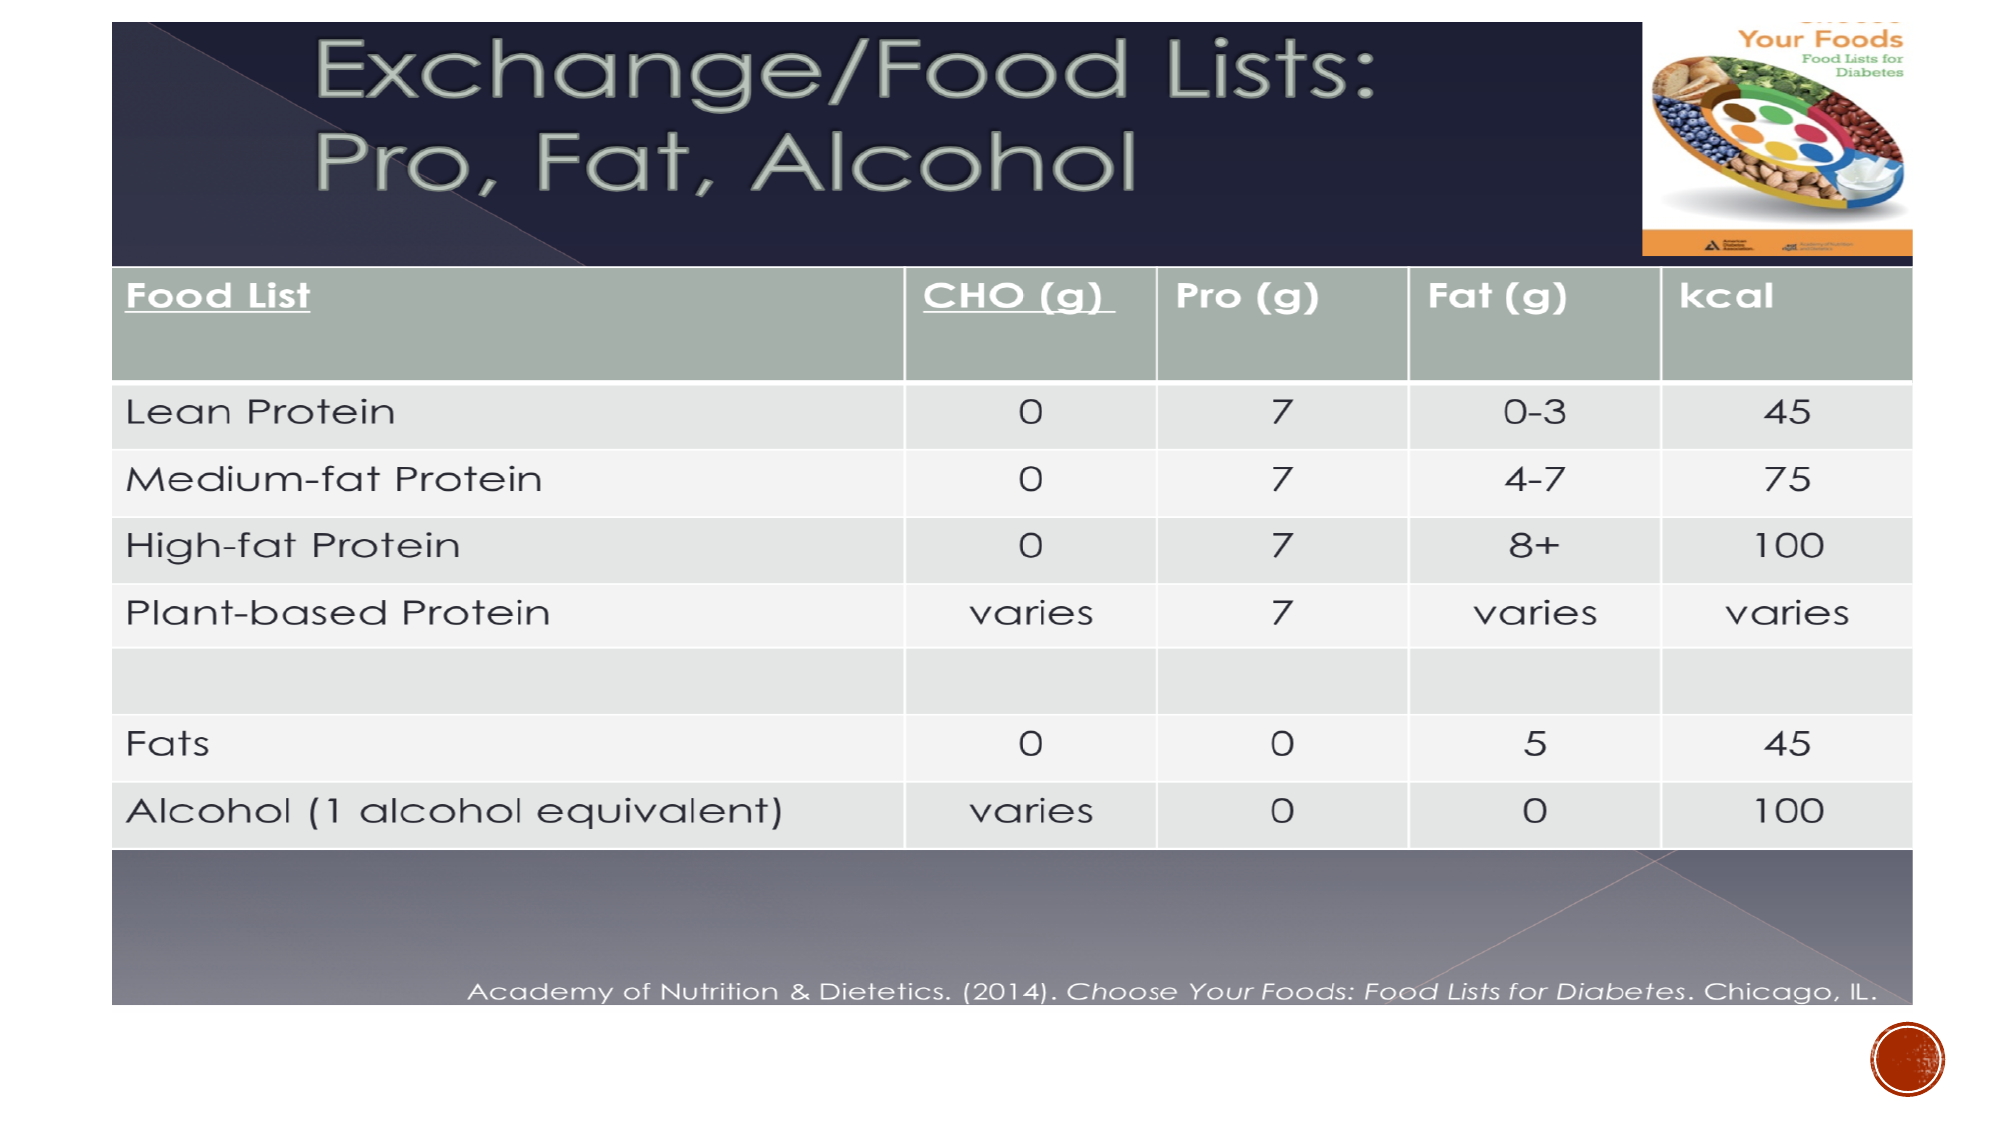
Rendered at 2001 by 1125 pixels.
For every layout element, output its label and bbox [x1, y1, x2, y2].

list [117, 28, 1908, 1008]
